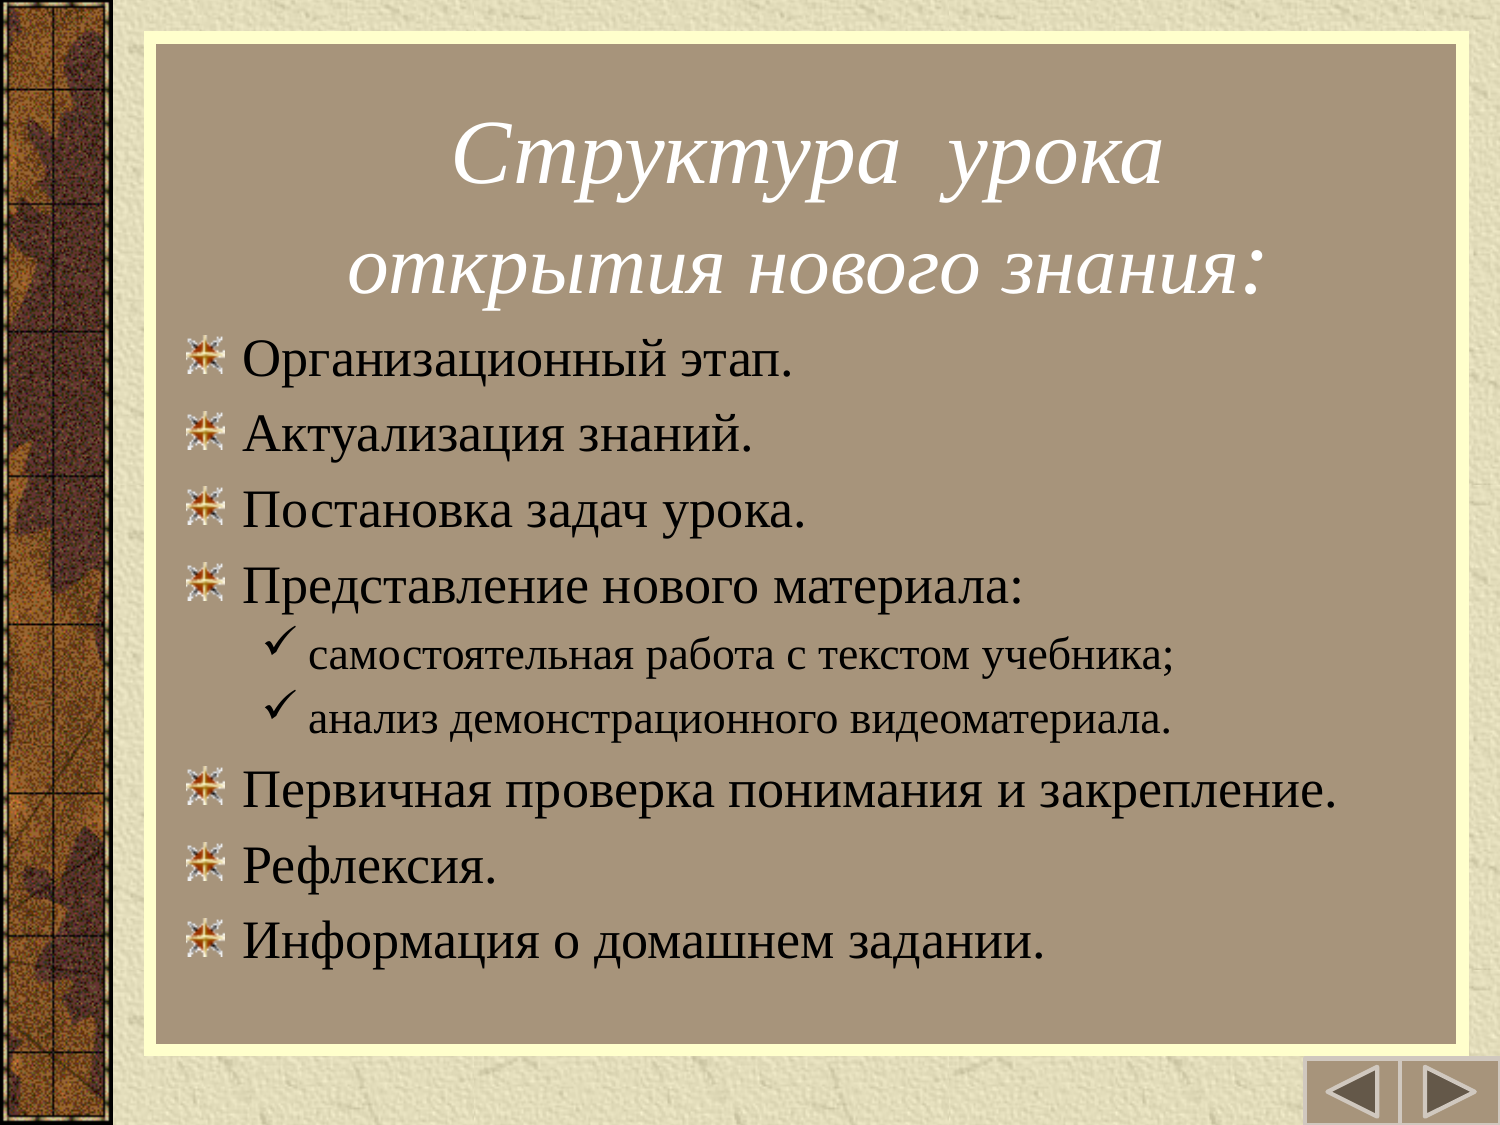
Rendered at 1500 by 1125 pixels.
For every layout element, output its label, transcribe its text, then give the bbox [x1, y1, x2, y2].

list Организационный этап. Актуализация знаний. Постановка задач урока. Представление нового материала: самостоятельная работа с текстом учебника; анализ демонстрационного видеоматериала. Первичная проверка понимания и закрепление. Рефлексия. Информация о домашнем задании. [171, 314, 1424, 1000]
picture [0, 0, 1500, 1125]
text_box [1303, 1056, 1402, 1125]
title Структура урока открытия нового знания: [171, 101, 1447, 303]
picture [186, 335, 225, 374]
picture [186, 411, 225, 450]
picture [186, 918, 225, 957]
picture [186, 766, 225, 805]
picture [186, 486, 225, 525]
text_box [1402, 1056, 1500, 1125]
picture [186, 842, 225, 881]
picture [186, 562, 225, 601]
